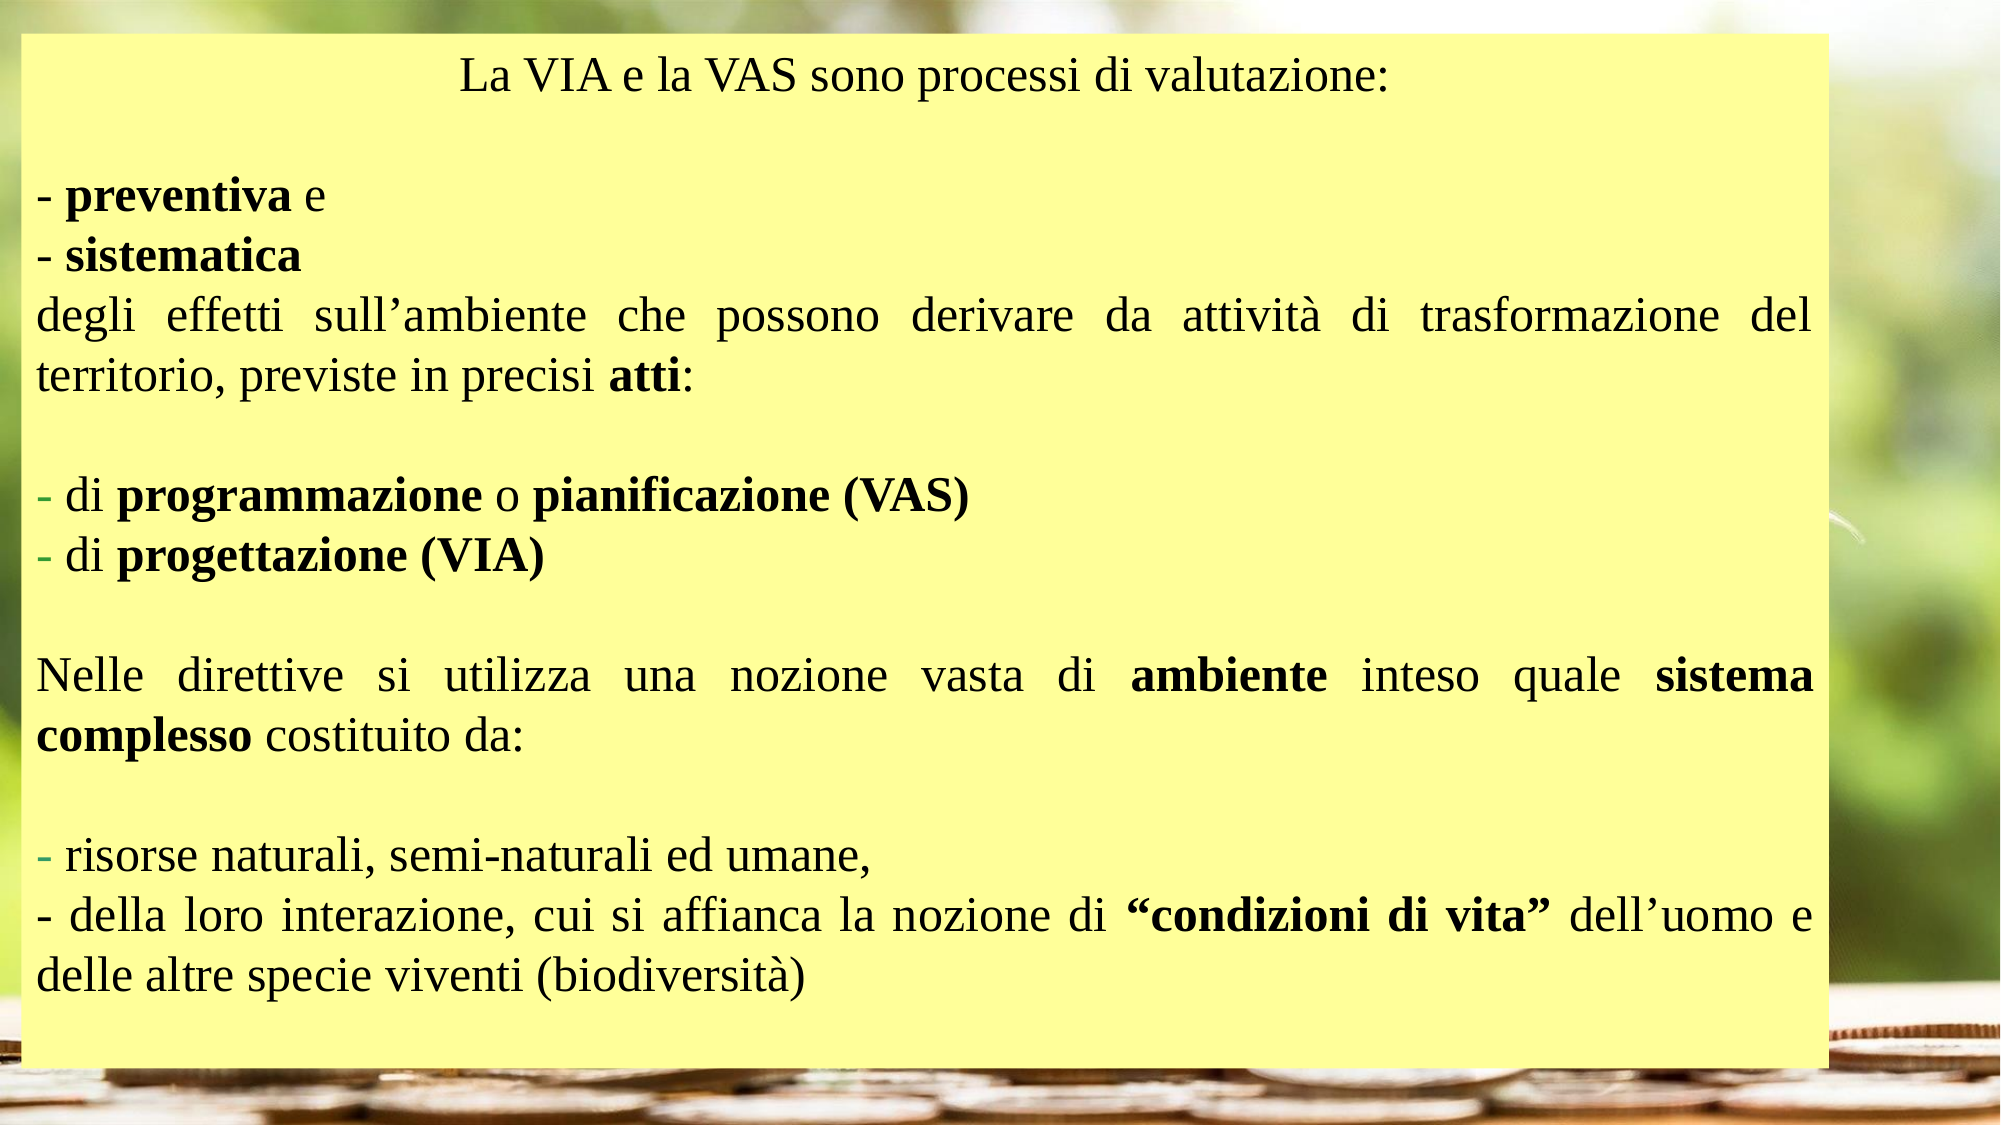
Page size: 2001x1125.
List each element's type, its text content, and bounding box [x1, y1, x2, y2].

text_box La VIA e la VAS sono processi di valutazione: - preventiva e - sistematica degli effetti sull’ambiente che possono derivare da attività di trasformazione del territorio, previste in precisi atti: - di programmazione o pianificazione (VAS) - di progettazione (VIA) Nelle direttive si utilizza una nozione vasta di ambiente inteso quale sistema complesso costituito da: - risorse naturali, semi-naturali ed umane, - della loro interazione, cui si affianca la nozione di “condizioni di vita” dell’uomo e delle altre specie viventi (biodiversità) [21, 33, 1829, 1069]
picture [0, 0, 2001, 1125]
